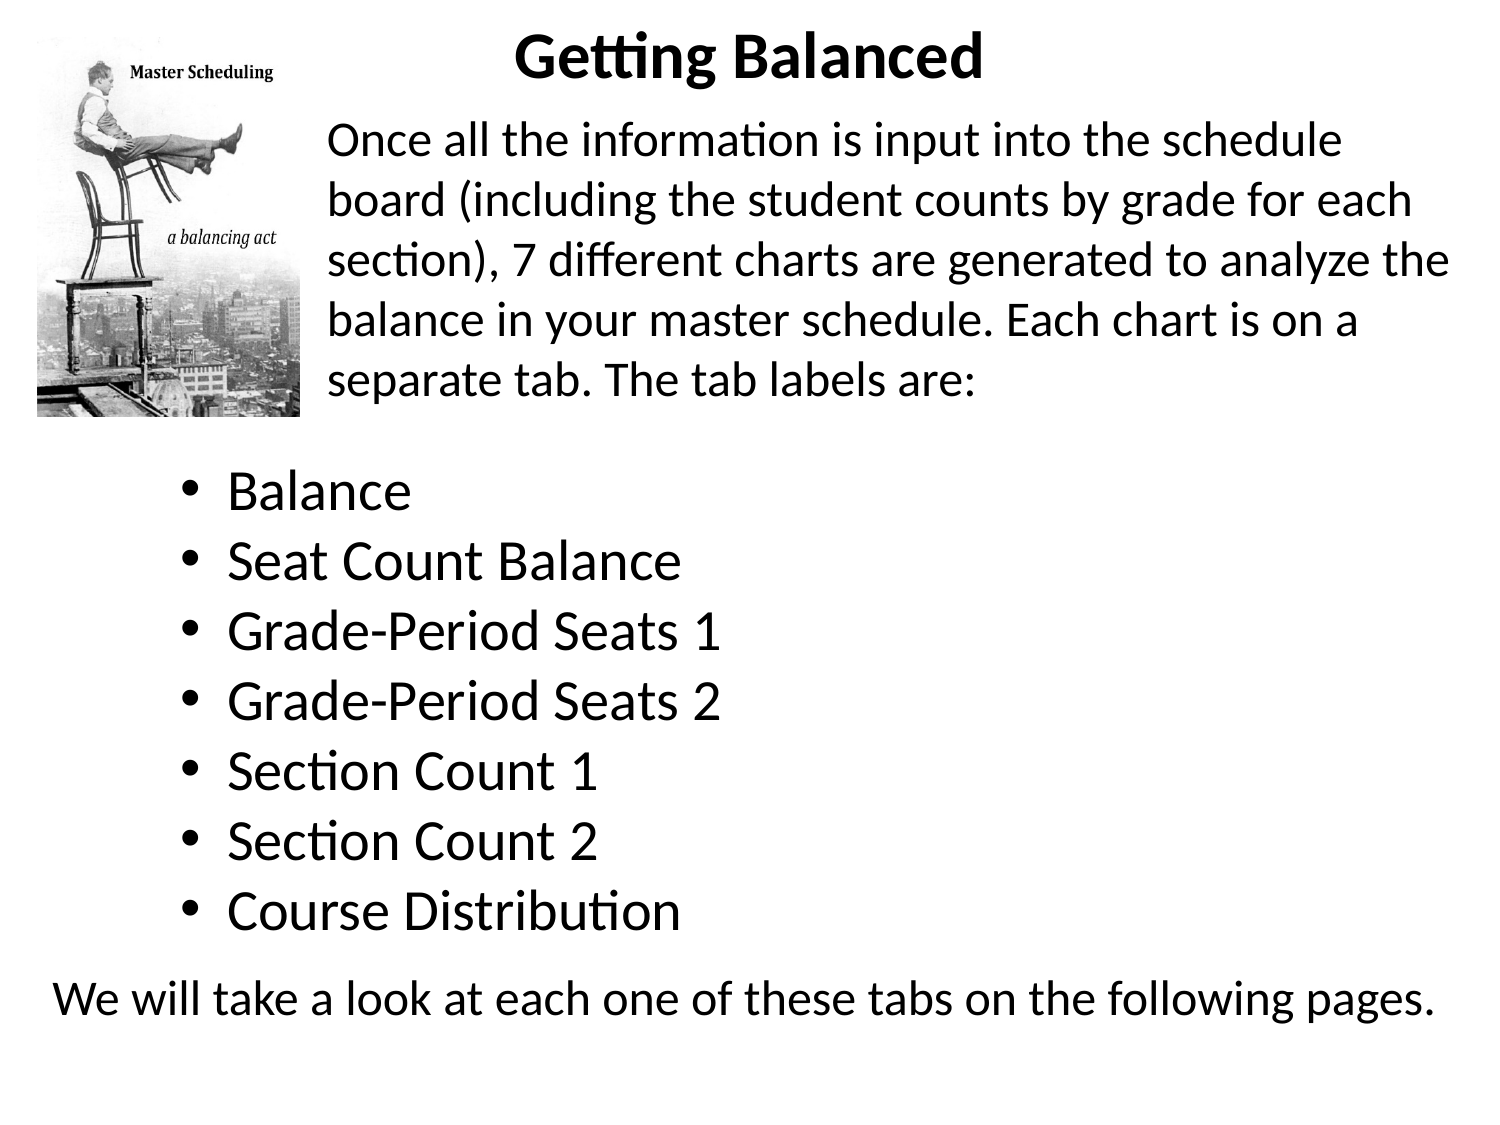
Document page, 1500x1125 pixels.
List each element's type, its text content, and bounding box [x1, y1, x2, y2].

picture [37, 37, 300, 417]
text_box Balance Seat Count Balance Grade-Period Seats 1 Grade-Period Seats 2 Section Count 1 Section Count 2 Course Distribution [165, 444, 1335, 950]
text_box We will take a look at each one of these tabs on the following pages. [37, 957, 1500, 1033]
text_box Once all the information is input into the schedule board (including the student counts by grade for each section), 7 different charts are generated to analyze the balance in your master schedule. Each chart is on a separate tab. The tab labels are: [312, 98, 1475, 414]
text_box Getting Balanced [24, 4, 1475, 99]
